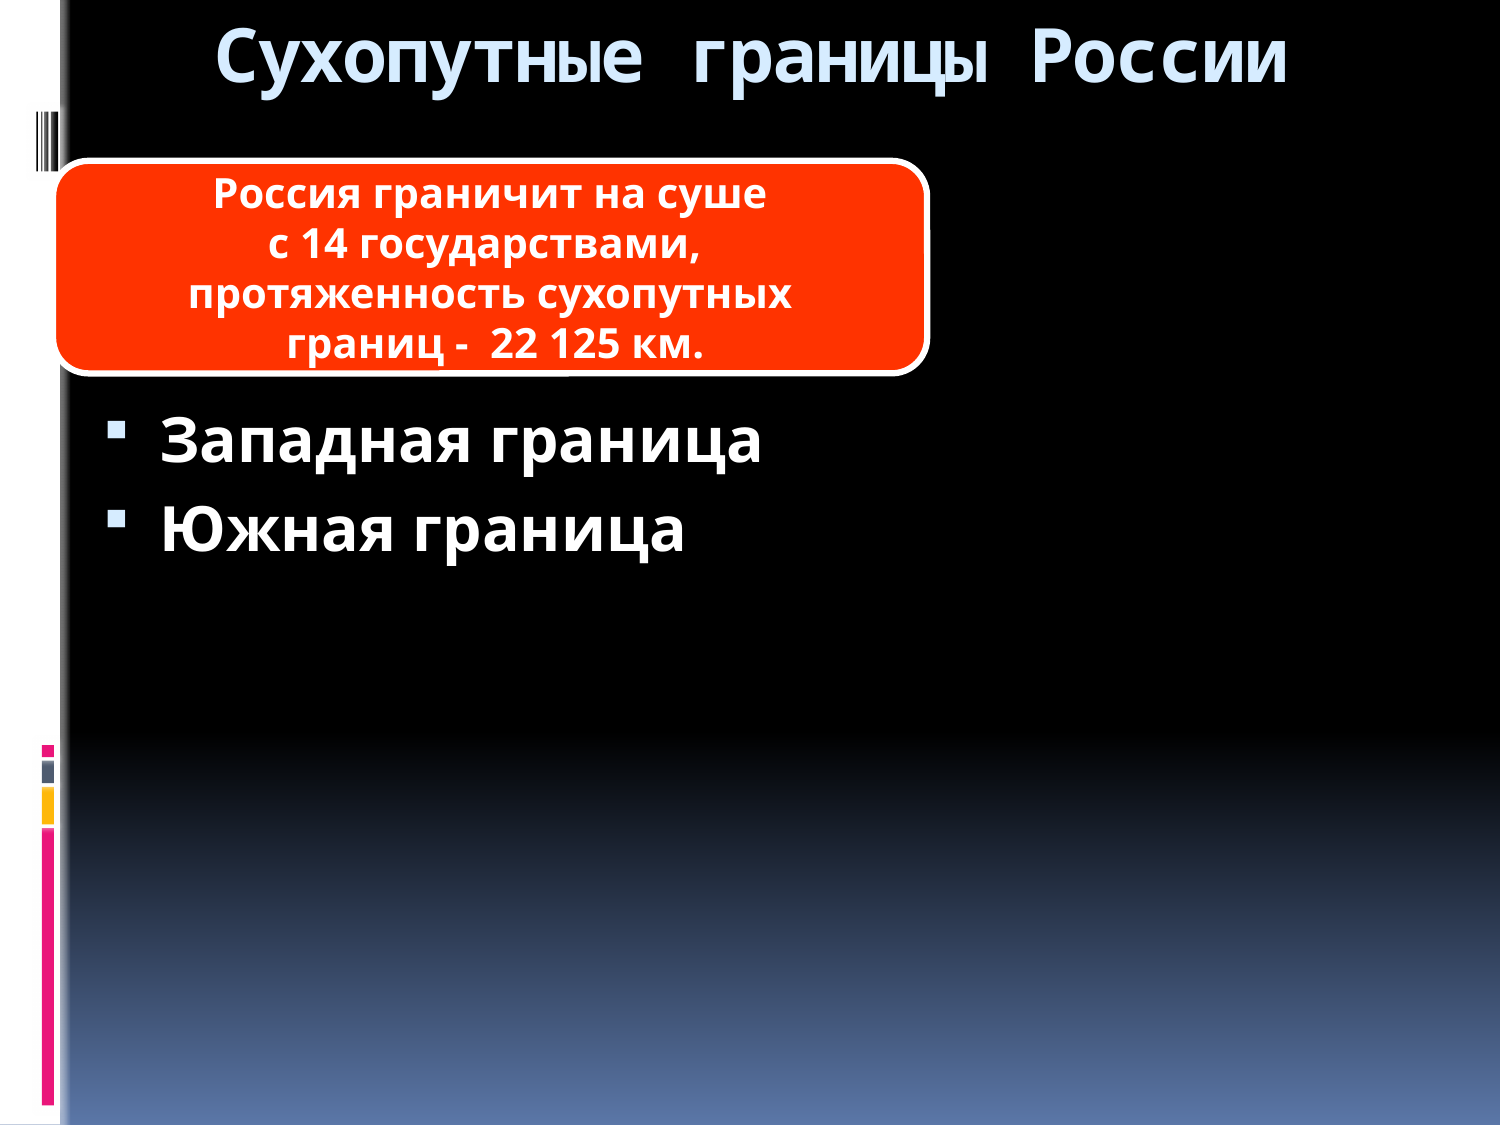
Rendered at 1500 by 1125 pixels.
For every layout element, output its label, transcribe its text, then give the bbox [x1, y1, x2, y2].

title Сухопутные границы России [76, 0, 1427, 161]
text_box Россия граничит на суше с 14 государствами, протяженность сухопутных границ - 22 125 км. [53, 160, 928, 374]
picture [229, 514, 1318, 1125]
list Западная граница Южная граница [76, 302, 1427, 1045]
